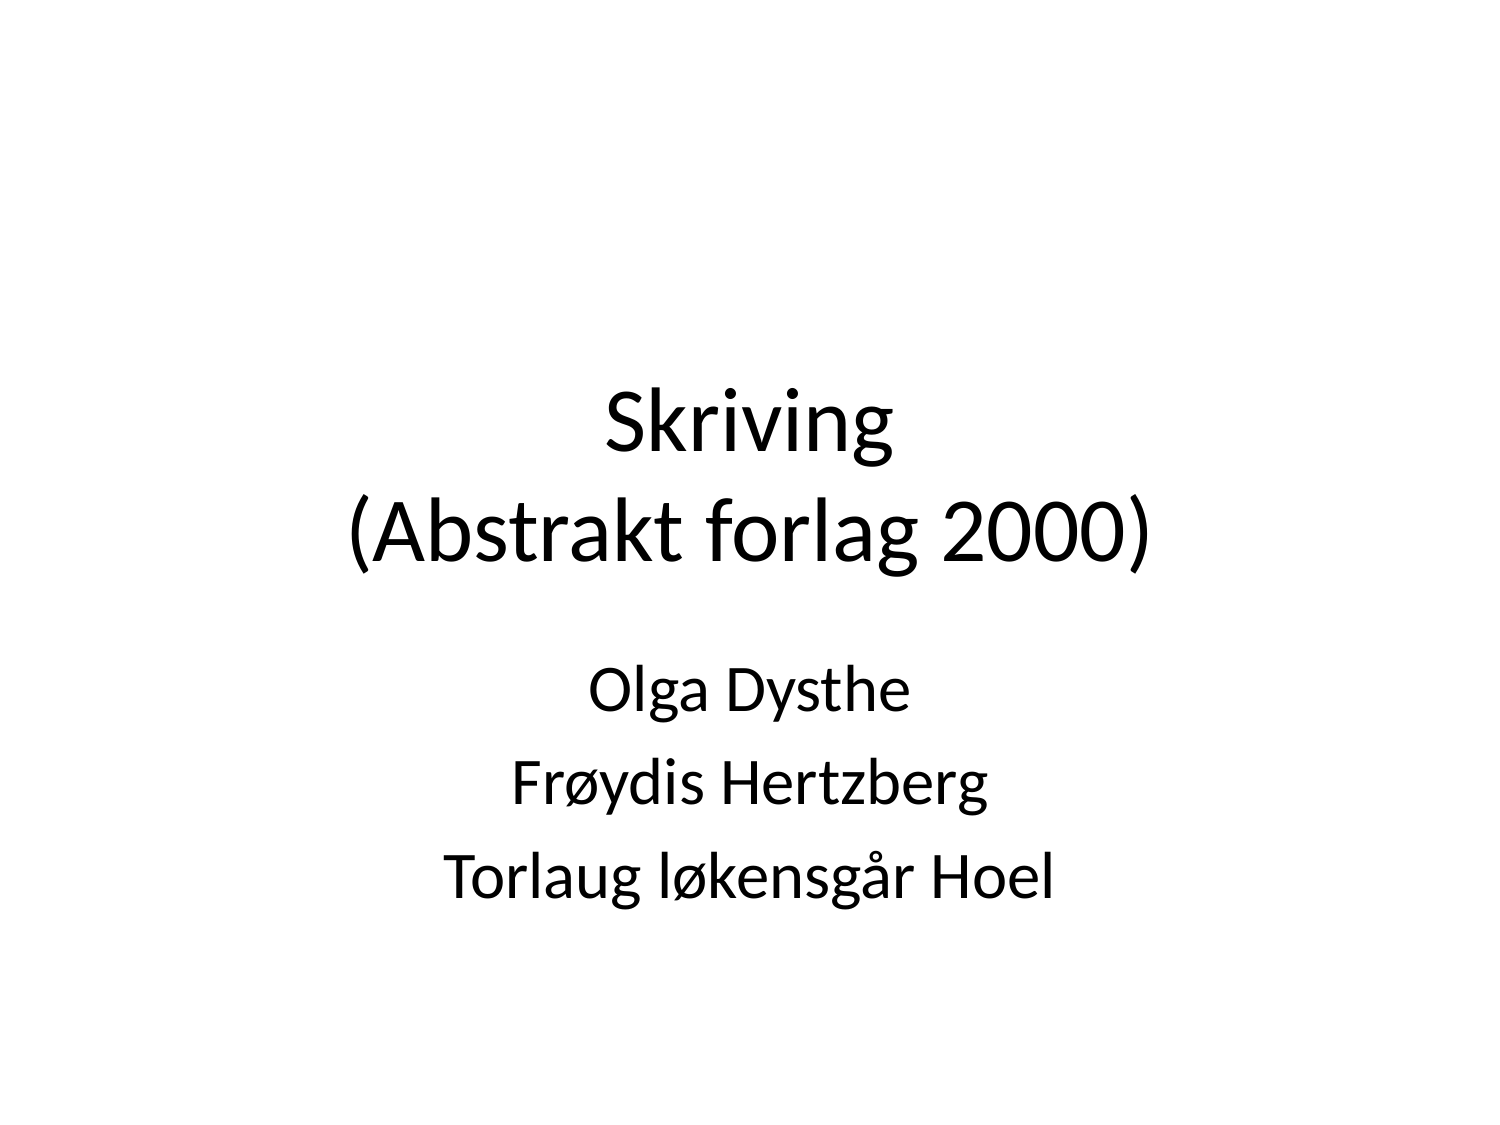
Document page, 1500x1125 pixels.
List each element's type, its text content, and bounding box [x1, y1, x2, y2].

title Skriving (Abstrakt forlag 2000) [112, 349, 1388, 591]
subtitle Olga Dysthe Frøydis Hertzberg Torlaug løkensgår Hoel [225, 637, 1275, 925]
